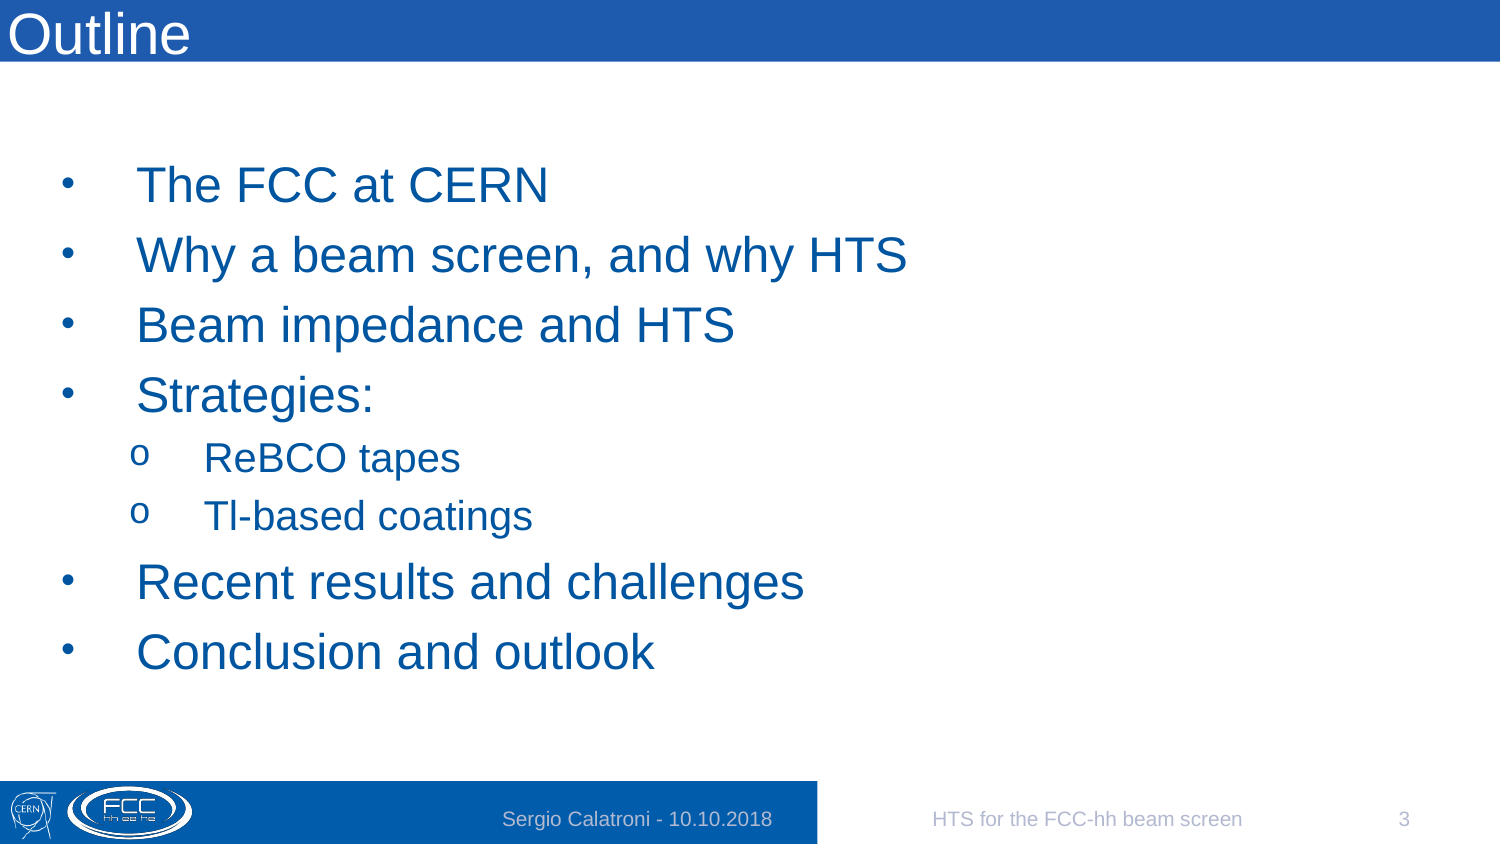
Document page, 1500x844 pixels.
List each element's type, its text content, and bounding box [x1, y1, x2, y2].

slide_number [487, 795, 838, 841]
footer HTS for the FCC-hh beam screen [850, 795, 1326, 841]
list The FCC at CERN Why a beam screen, and why HTS Beam impedance and HTS Strategies: ReBCO tapes Tl-based coatings Recent results and challenges Conclusion and outlook [40, 75, 1460, 773]
title Outline [0, 0, 1500, 62]
slide_number 3 [1342, 795, 1425, 841]
picture [64, 785, 195, 841]
